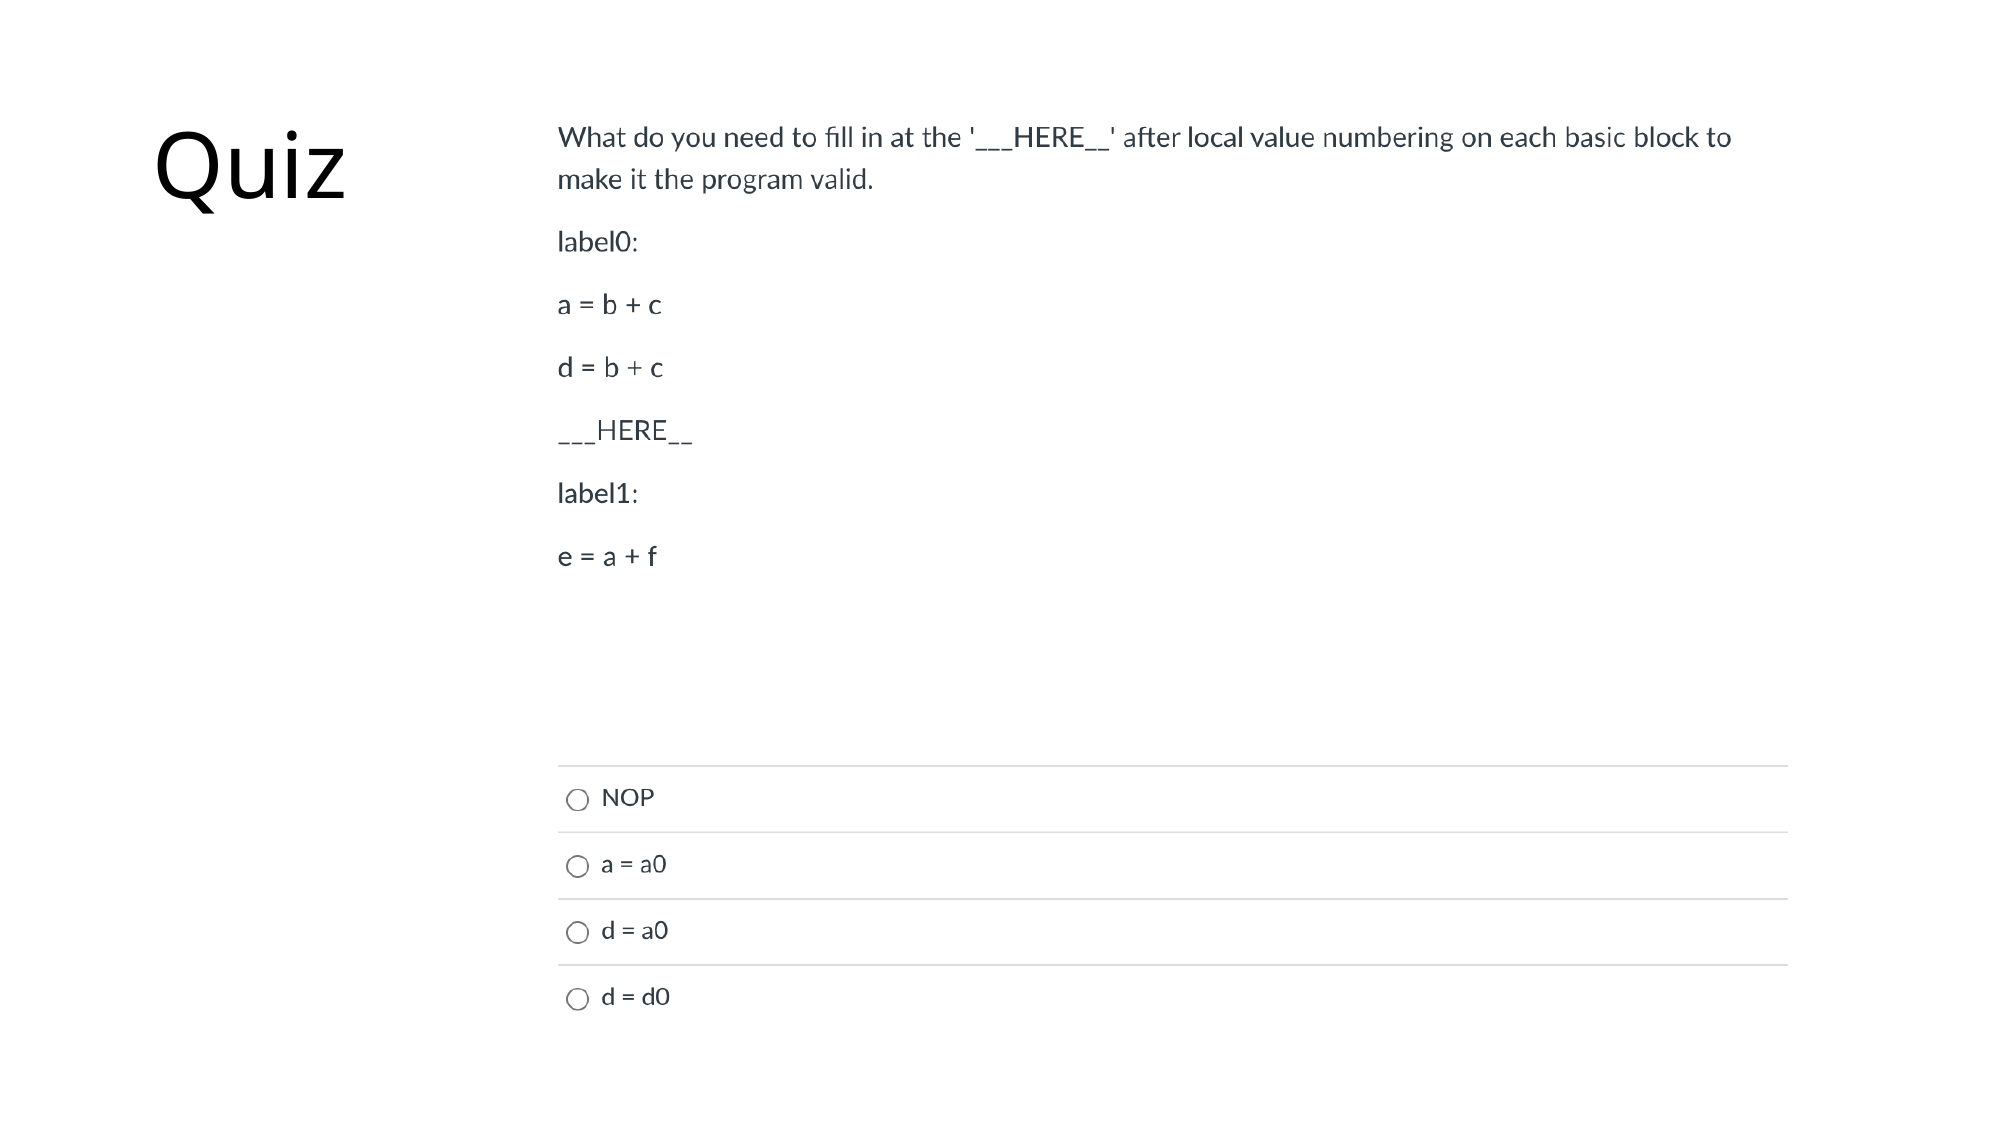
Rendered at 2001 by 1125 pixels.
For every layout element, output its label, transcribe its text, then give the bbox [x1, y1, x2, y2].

picture [538, 86, 1796, 1039]
title Quiz [137, 59, 1863, 278]
